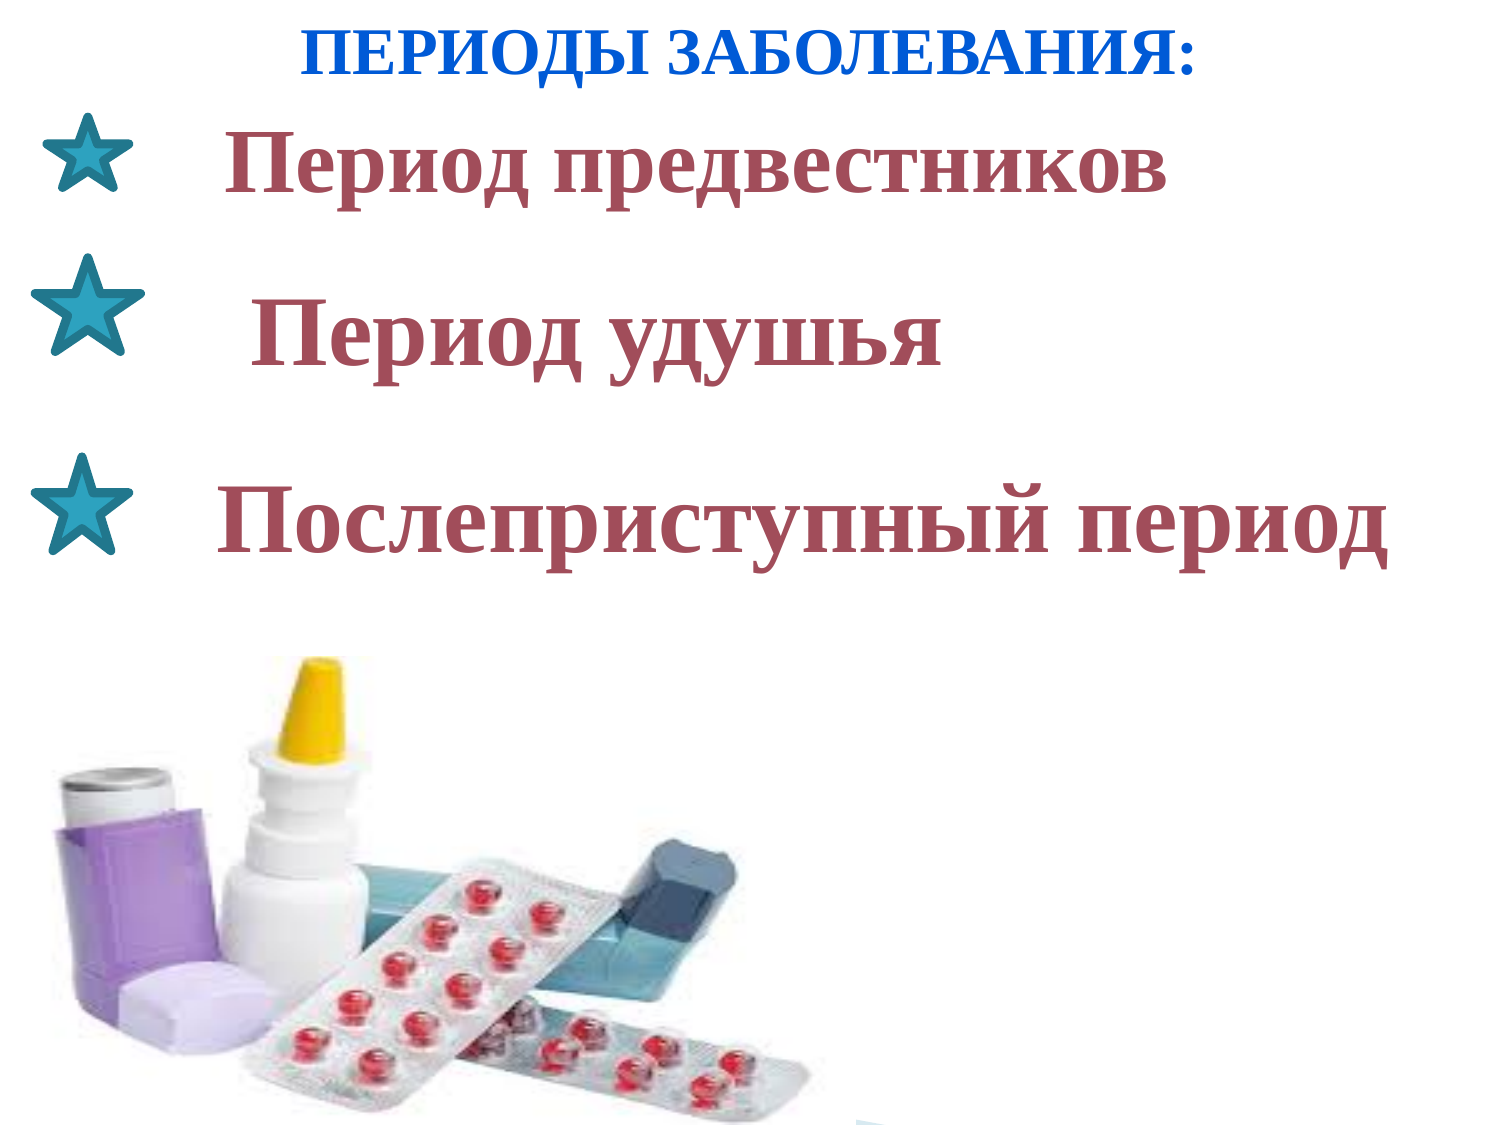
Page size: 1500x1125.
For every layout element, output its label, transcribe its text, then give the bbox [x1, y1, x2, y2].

text_box Послеприступный период [152, 445, 1454, 581]
text_box Период удушья [175, 257, 1020, 393]
text_box [42, 112, 134, 192]
text_box Периоды заболевания: [251, 0, 1249, 93]
text_box [30, 452, 134, 556]
text_box Период предвестников [140, 93, 1254, 219]
picture [0, 656, 856, 1125]
text_box [30, 253, 145, 357]
